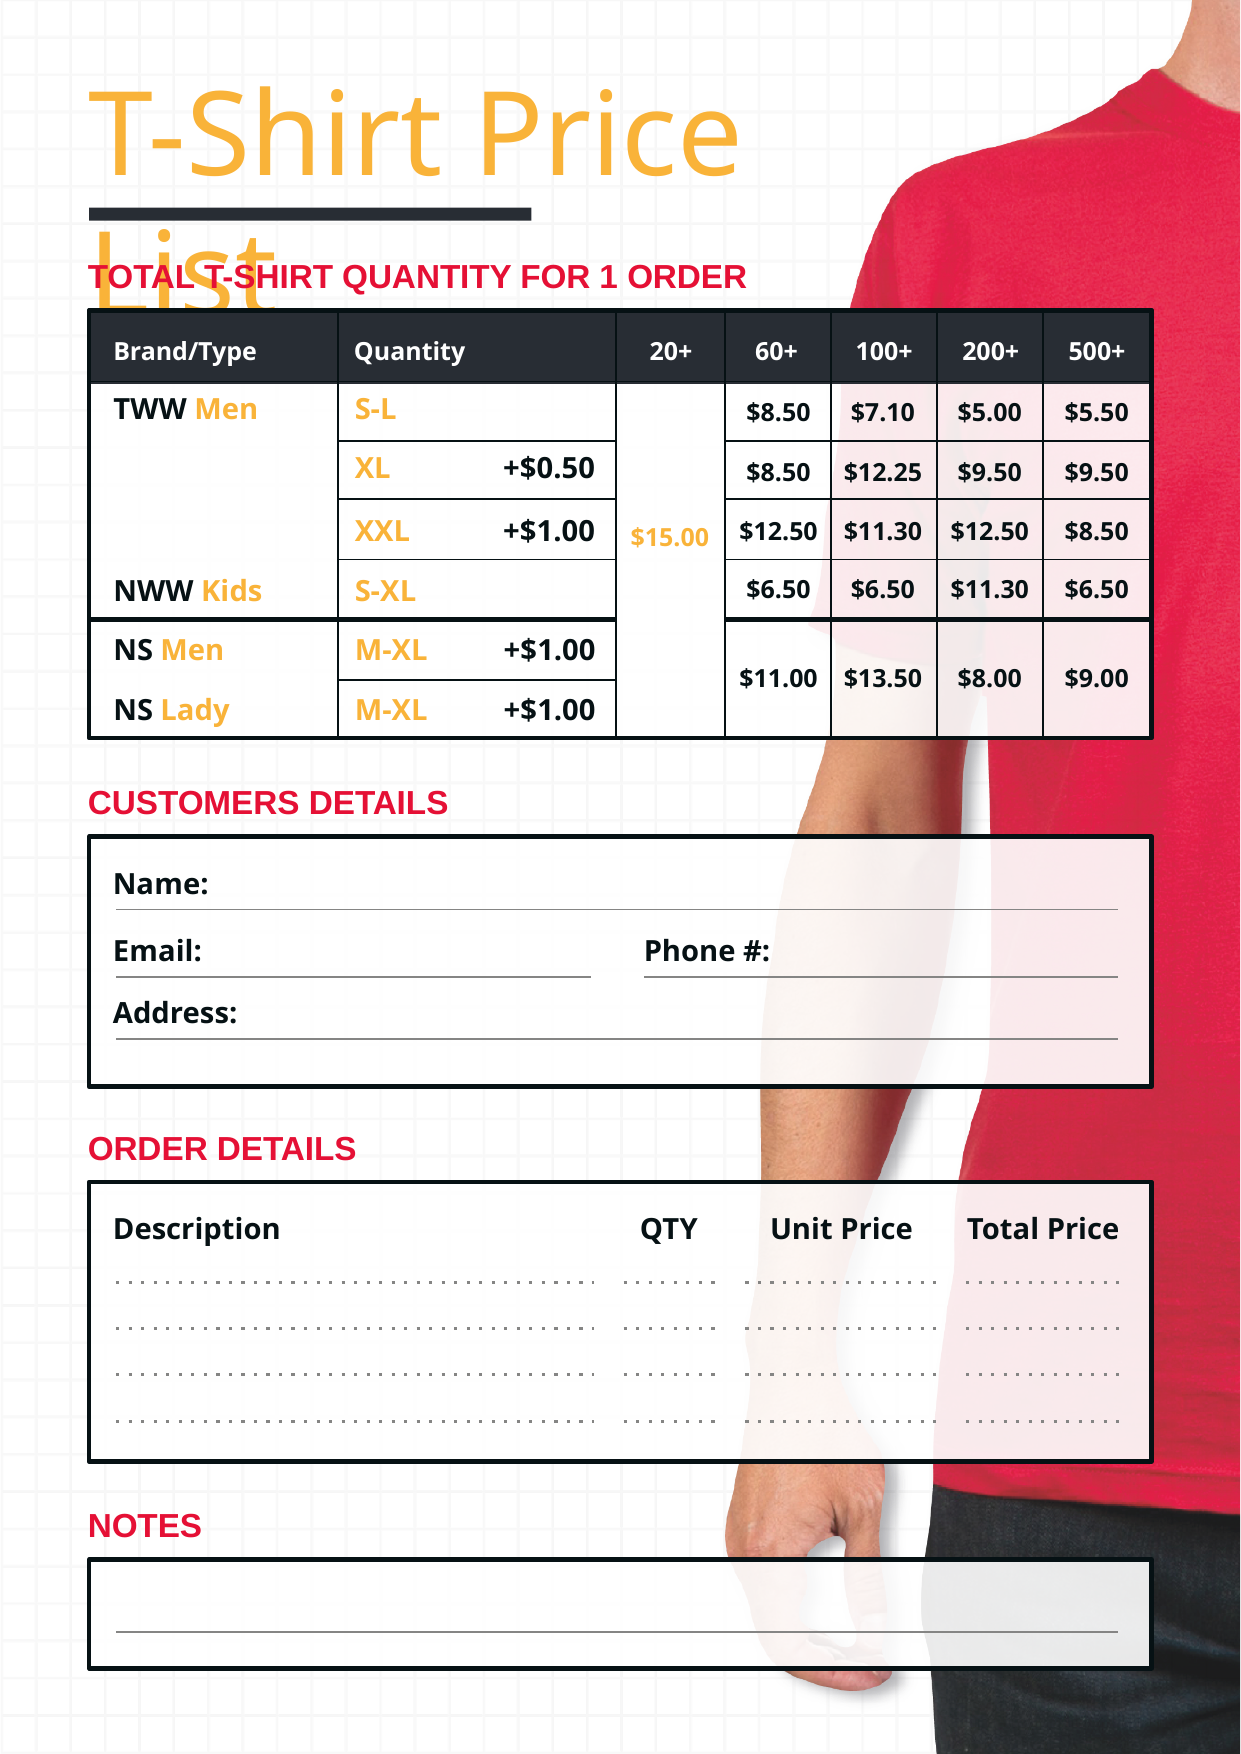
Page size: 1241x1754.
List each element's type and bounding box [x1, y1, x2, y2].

picture [0, 0, 1241, 1754]
text_box [87, 781, 1152, 1088]
text_box [87, 1126, 1152, 1463]
text_box [86, 310, 1154, 742]
text_box [87, 1504, 1152, 1670]
